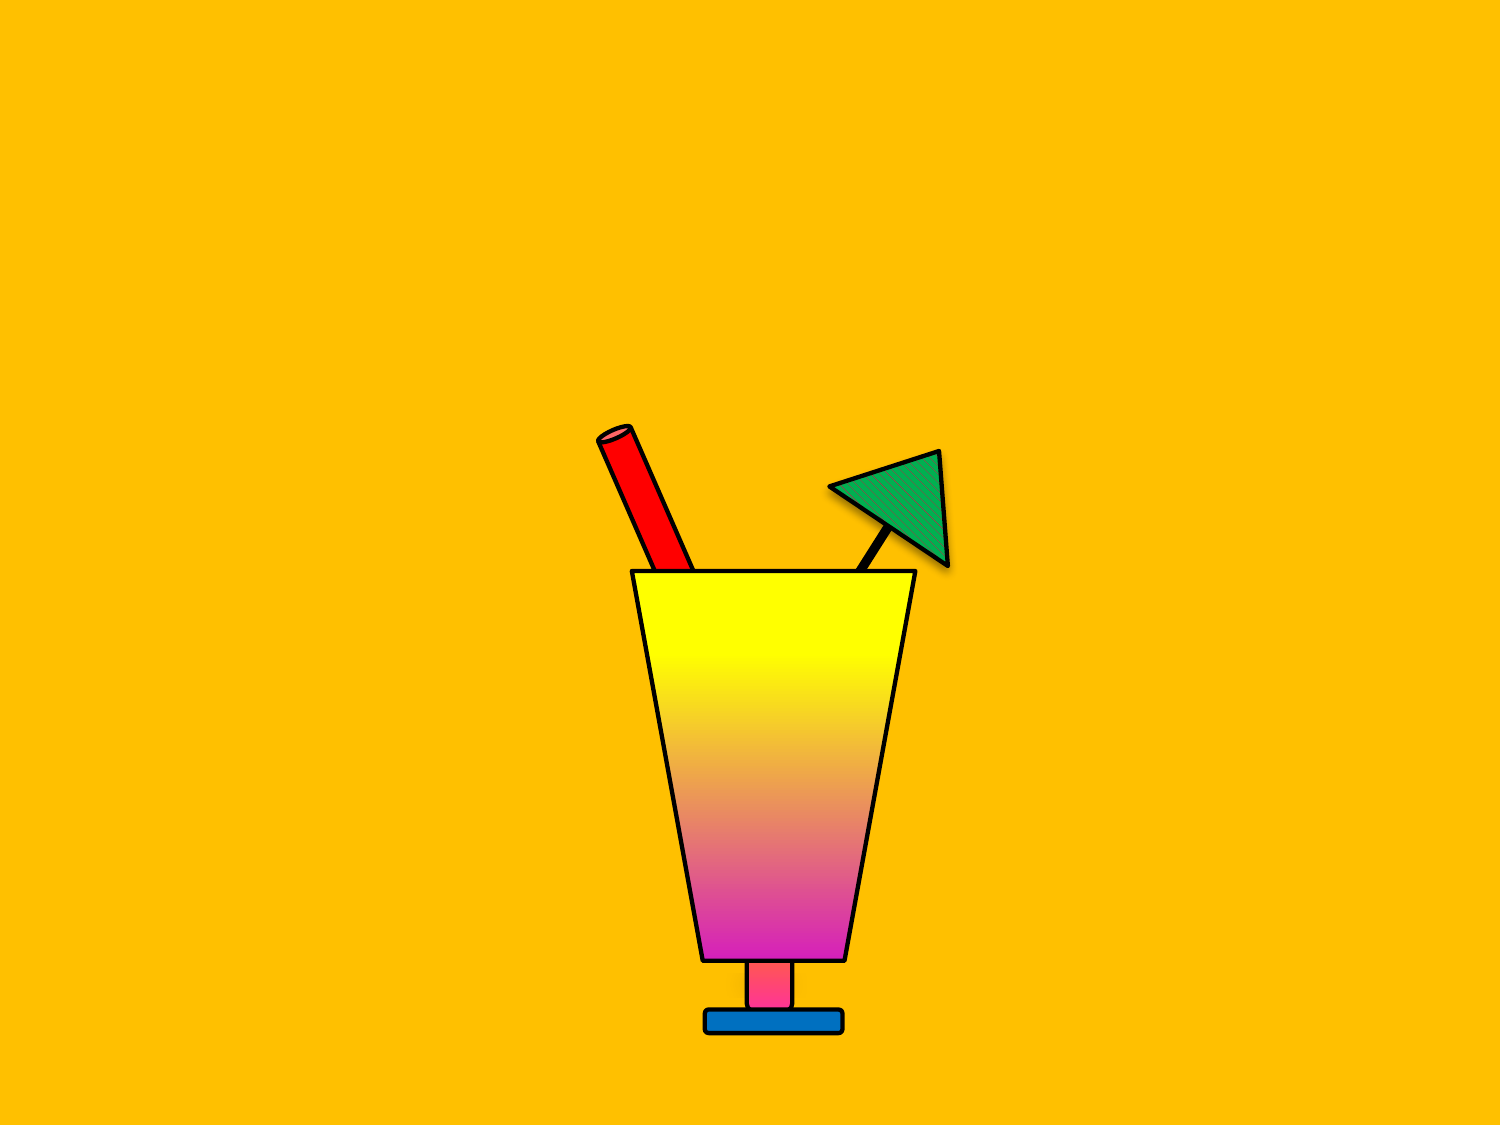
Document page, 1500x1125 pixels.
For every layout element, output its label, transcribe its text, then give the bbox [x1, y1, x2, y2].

title Capacity: Making a summer fruit drink [134, 262, 1413, 507]
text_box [627, 423, 986, 1034]
